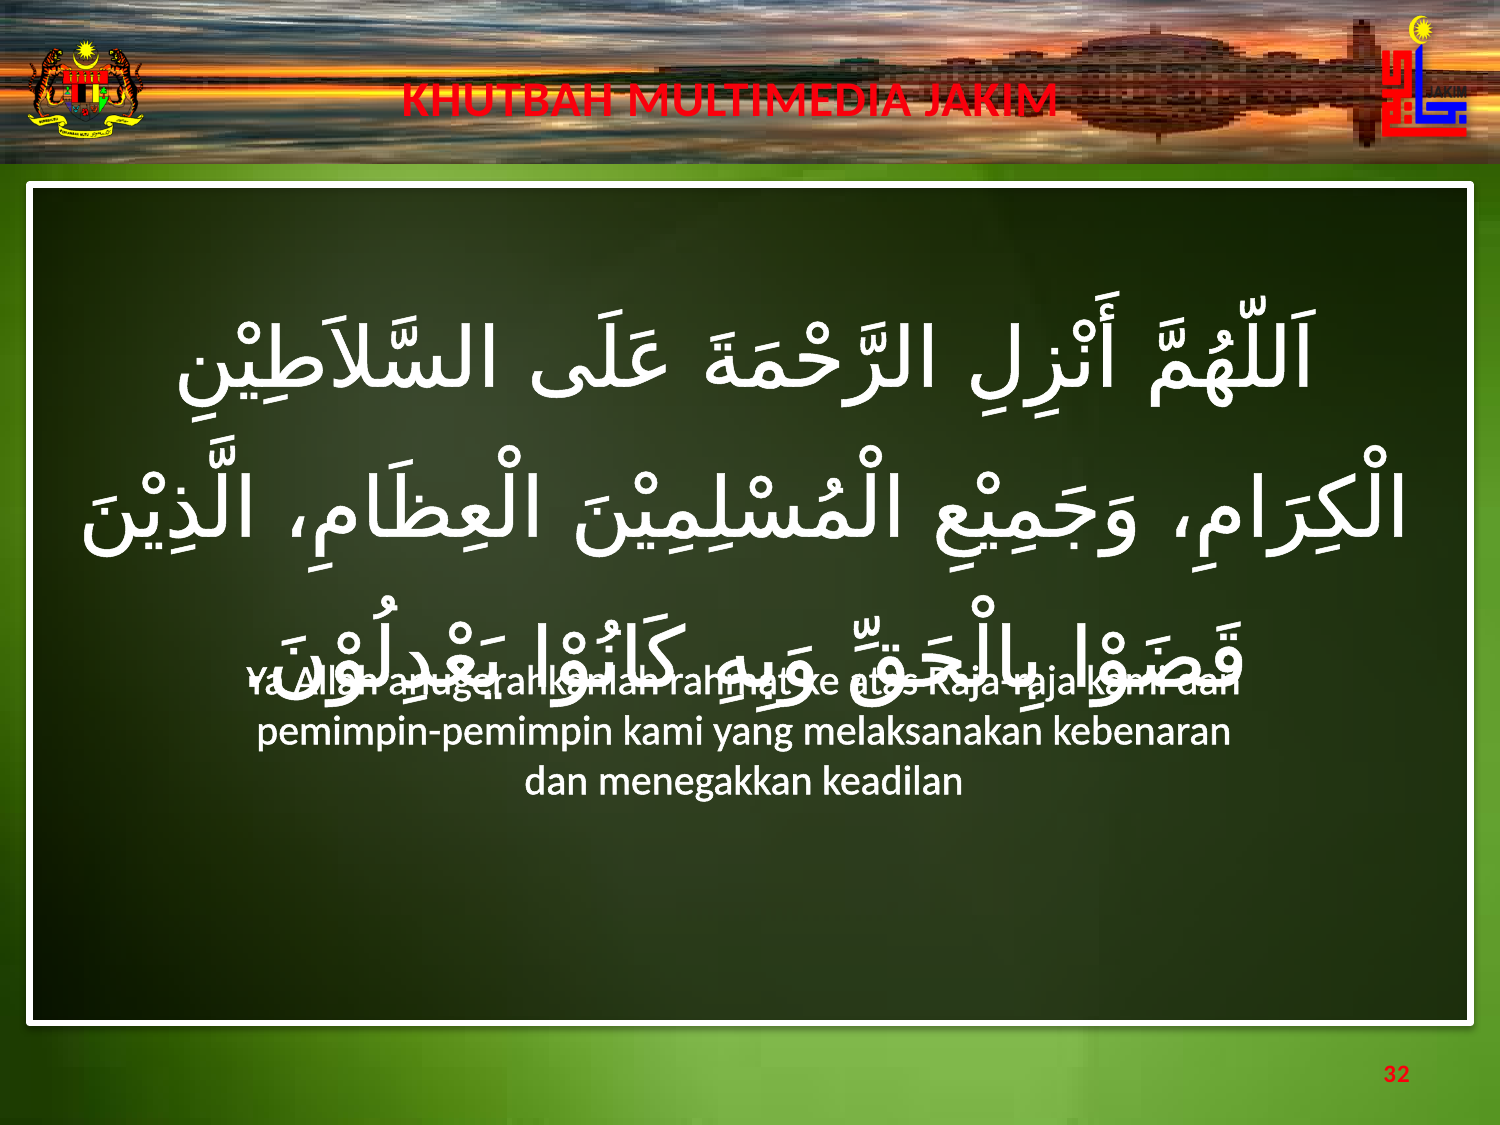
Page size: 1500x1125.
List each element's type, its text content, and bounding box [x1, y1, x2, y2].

text_box [26, 181, 1474, 1026]
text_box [0, 0, 1500, 165]
text_box اَللّهُمَّ أَنْزِلِ الرَّحْمَةَ عَلَى السَّلاَطِيْنِ الْكِرَامِ، وَجَمِيْعِ الْمُسْلِمِيْنَ الْعِظَامِ، الَّذِيْنَ قَضَوْا بِالْحَقِّ وَبِهِ كَانُوْا يَعْدِلُوْنَ. [35, 246, 1454, 711]
picture [0, 165, 1500, 1125]
slide_number 32 [1074, 1042, 1425, 1103]
text_box Ya Allah anugerahkanlah rahmat ke atas Raja-raja kami dan pemimpin-pemimpin kami yang melaksanakan kebenaran dan menegakkan keadilan [218, 645, 1270, 810]
